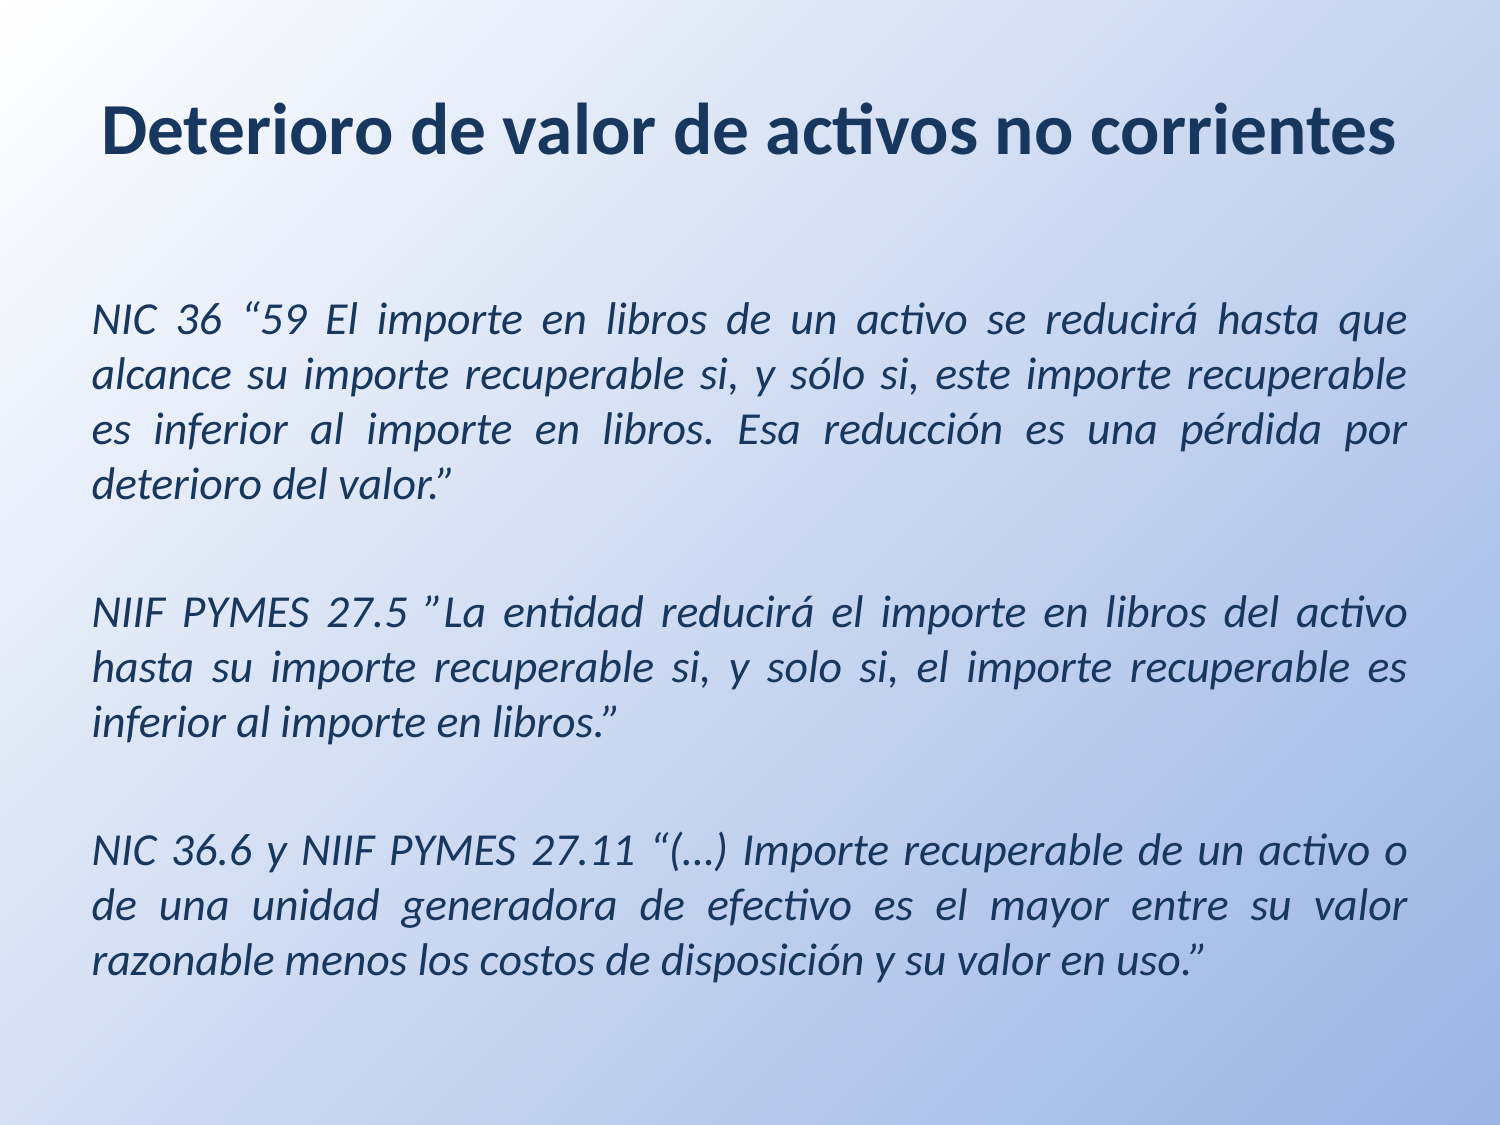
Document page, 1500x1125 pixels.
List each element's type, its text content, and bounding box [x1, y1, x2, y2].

list NIC 36 “59 El importe en libros de un activo se reducirá hasta que alcance su importe recuperable si, y sólo si, este importe recuperable es inferior al importe en libros. Esa reducción es una pérdida por deterioro del valor.” NIIF PYMES 27.5 ”La entidad reducirá el importe en libros del activo hasta su importe recuperable si, y solo si, el importe recuperable es inferior al importe en libros.” NIC 36.6 y NIIF PYMES 27.11 “(…) Importe recuperable de un activo o de una unidad generadora de efectivo es el mayor entre su valor razonable menos los costos de disposición y su valor en uso.” [76, 216, 1424, 1000]
title Deterioro de valor de activos no corrientes [75, 30, 1425, 219]
